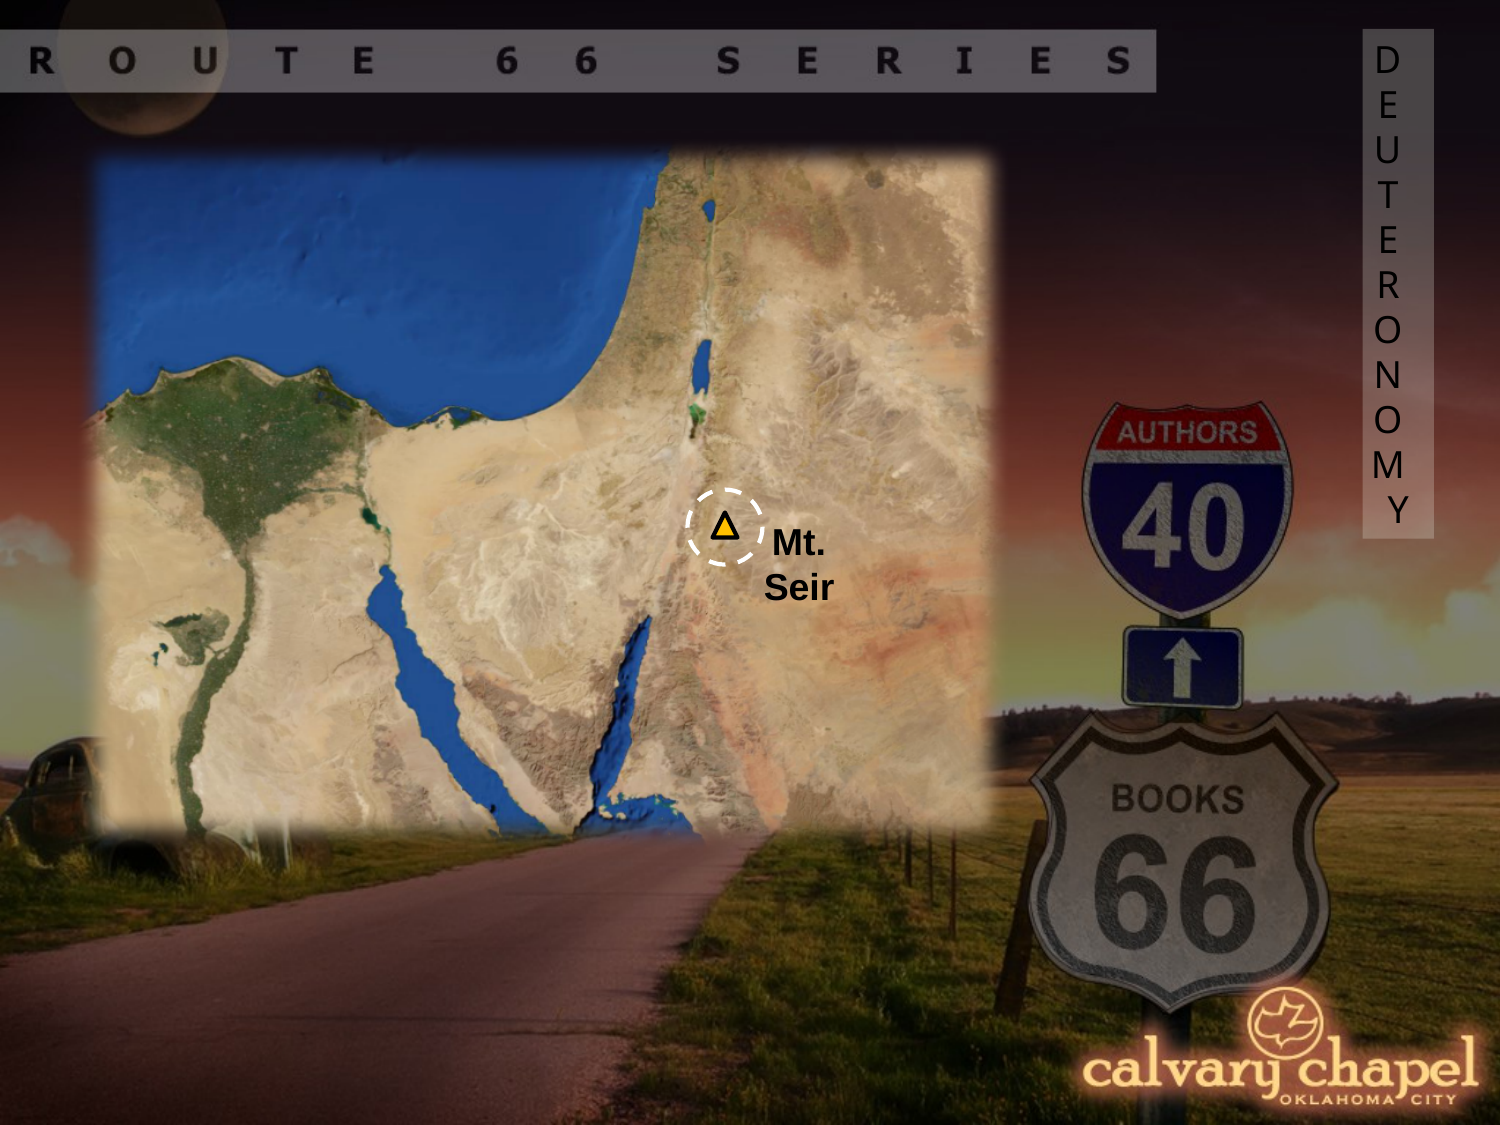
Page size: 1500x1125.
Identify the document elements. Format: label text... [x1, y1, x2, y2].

picture [0, 0, 1500, 1125]
text_box DEUTERONOMY [1362, 28, 1434, 539]
